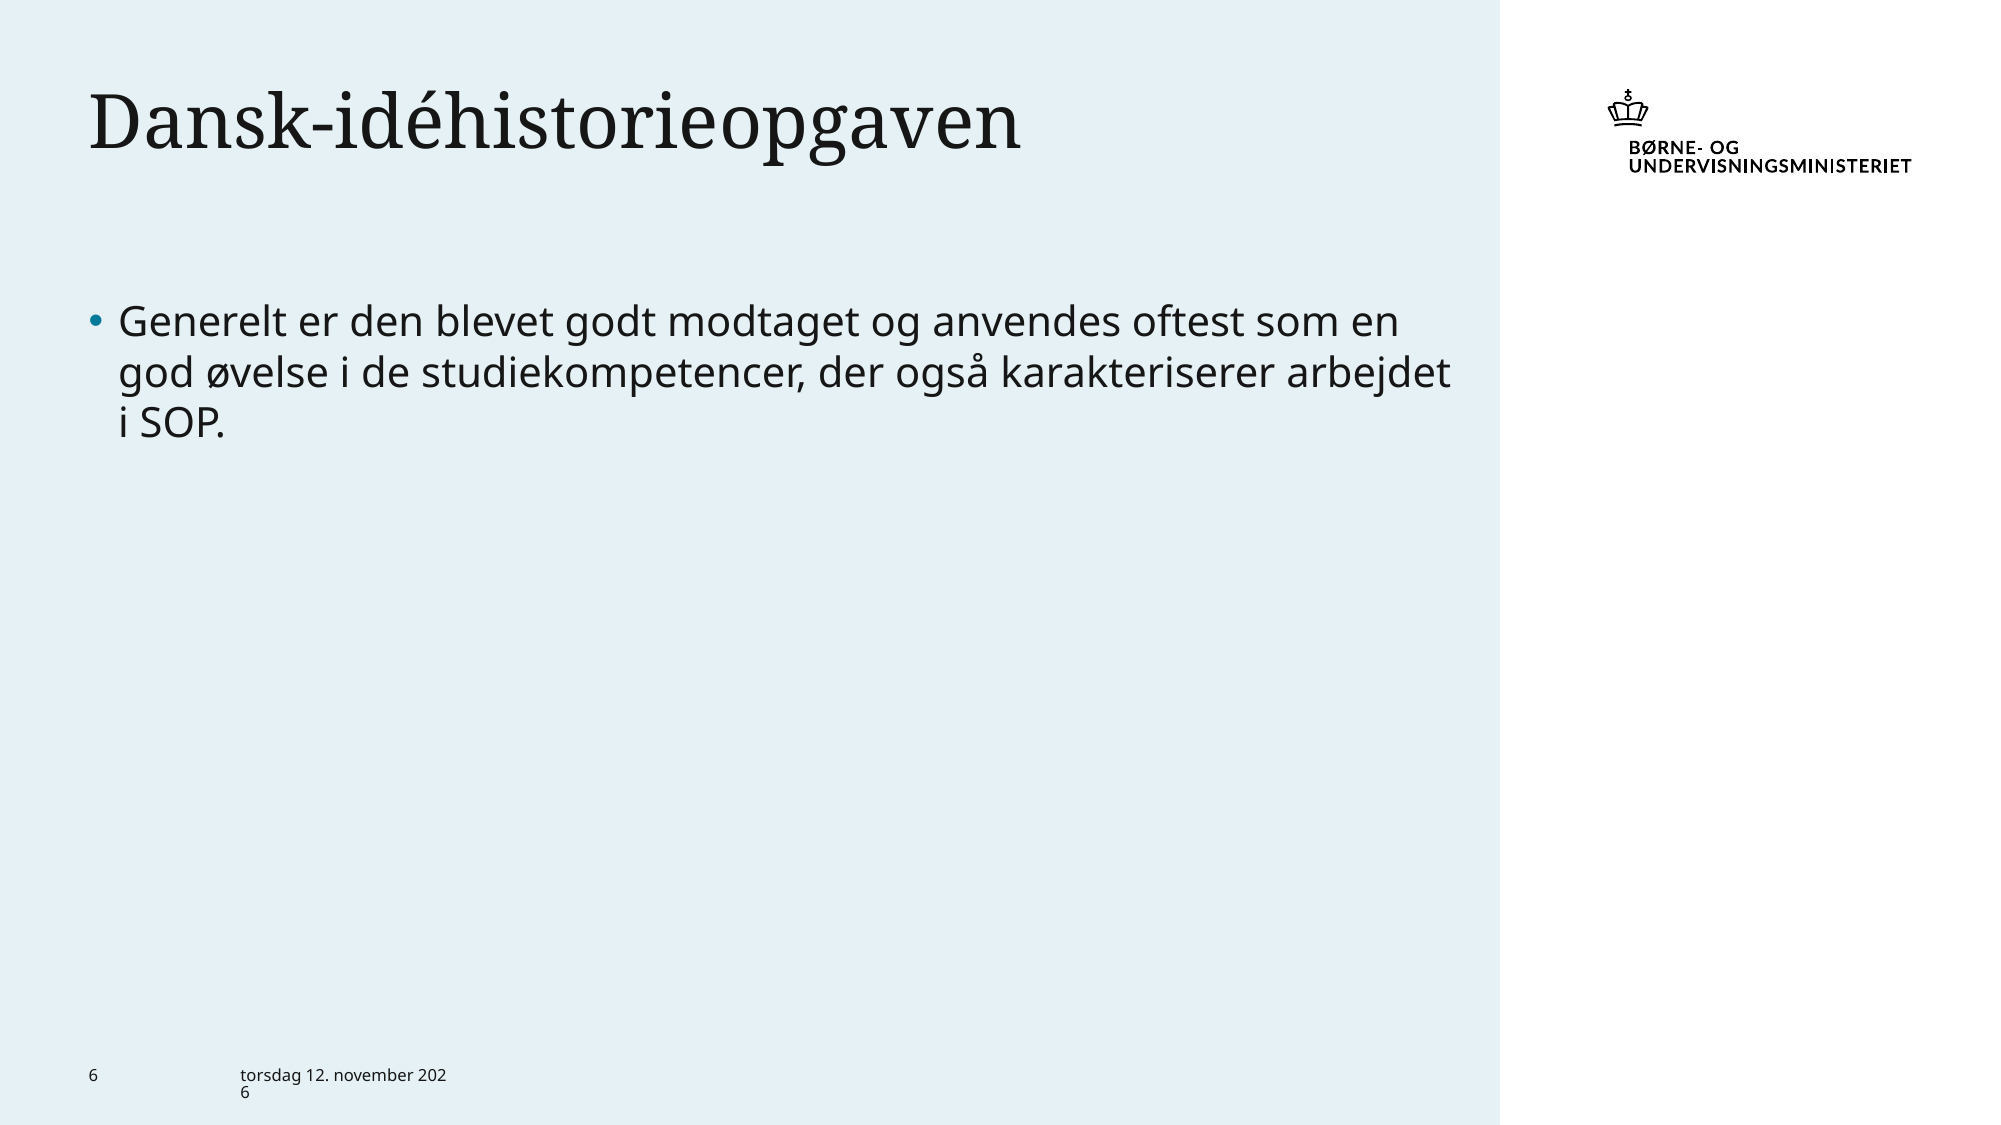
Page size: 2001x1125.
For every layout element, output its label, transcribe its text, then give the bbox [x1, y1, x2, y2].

title Dansk-idéhistorieopgaven [88, 88, 1456, 242]
list Generelt er den blevet godt modtaget og anvendes oftest som en god øvelse i de studiekompetencer, der også karakteriserer arbejdet i SOP. [88, 295, 1456, 1037]
slide_number 6 [88, 1058, 134, 1088]
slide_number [240, 1058, 449, 1088]
